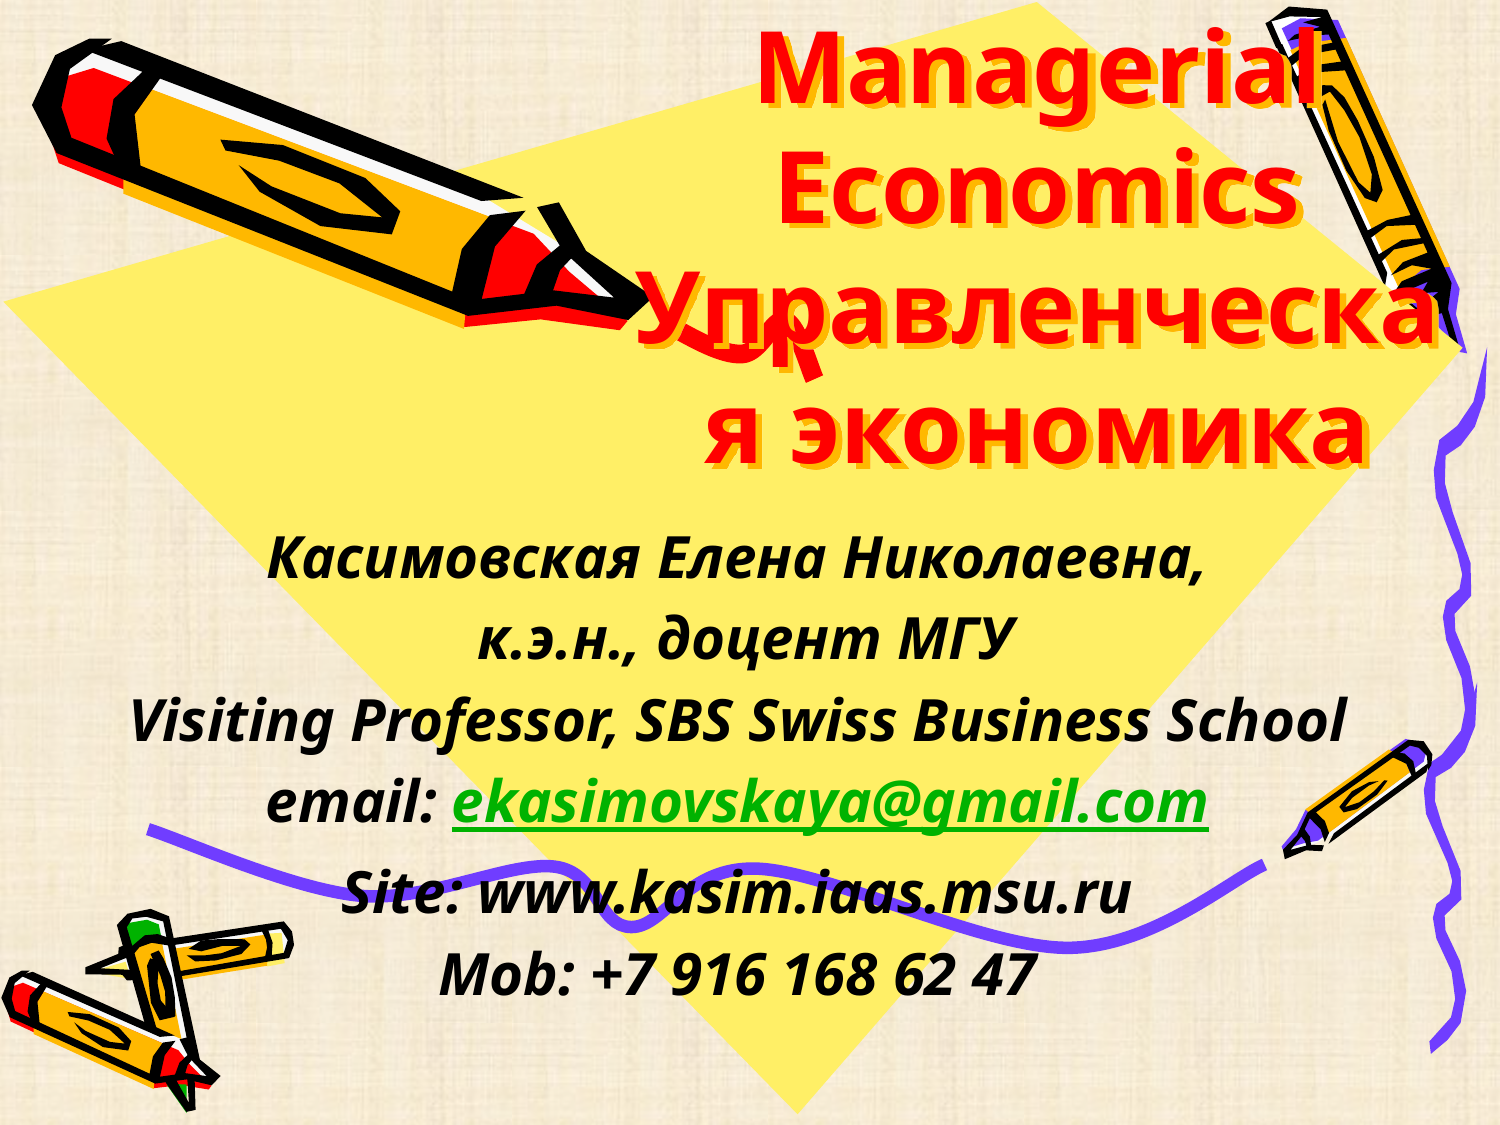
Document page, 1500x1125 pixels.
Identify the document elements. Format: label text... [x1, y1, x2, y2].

subtitle Касимовская Елена Николаевна, к.э.н., доцент МГУ Visiting Professor, SBS Swiss Business School email: ekasimovskaya@gmail.com Site: www.kasim.iaas.msu.ru Mob: +7 916 168 62 47 [50, 512, 1425, 1100]
table_cell 18 [0, 0, 1500, 1125]
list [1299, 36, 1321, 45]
text_box [871, 46, 886, 50]
title Managerial Economics Управленческая экономика [612, 50, 1463, 492]
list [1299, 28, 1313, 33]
